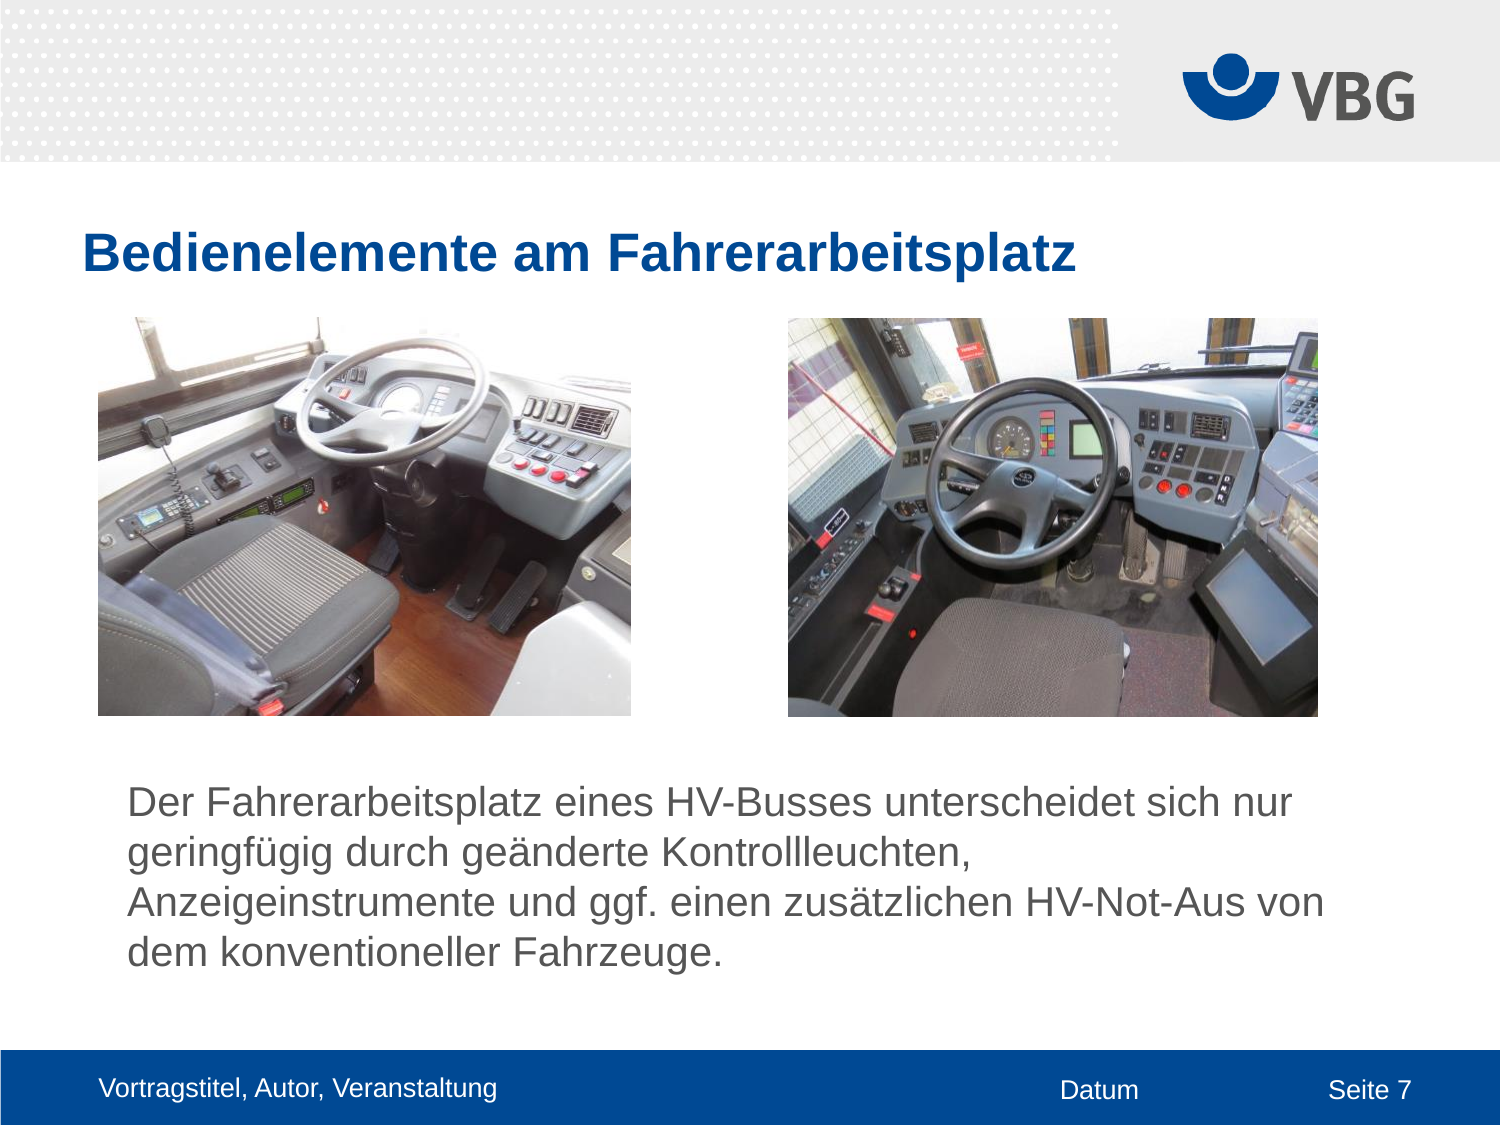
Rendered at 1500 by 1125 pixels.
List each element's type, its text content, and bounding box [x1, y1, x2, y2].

picture [0, 0, 1500, 162]
text_box Der Fahrerarbeitsplatz eines HV-Busses unterscheidet sich nur geringfügig durch geänderte Kontrollleuchten, Anzeigeinstrumente und ggf. einen zusätzlichen HV-Not-Aus von dem konventioneller Fahrzeuge. [112, 767, 1353, 982]
picture [787, 318, 1318, 717]
title Bedienelemente am Fahrerarbeitsplatz [82, 216, 1427, 306]
picture [0, 1050, 1500, 1125]
picture [98, 317, 631, 717]
